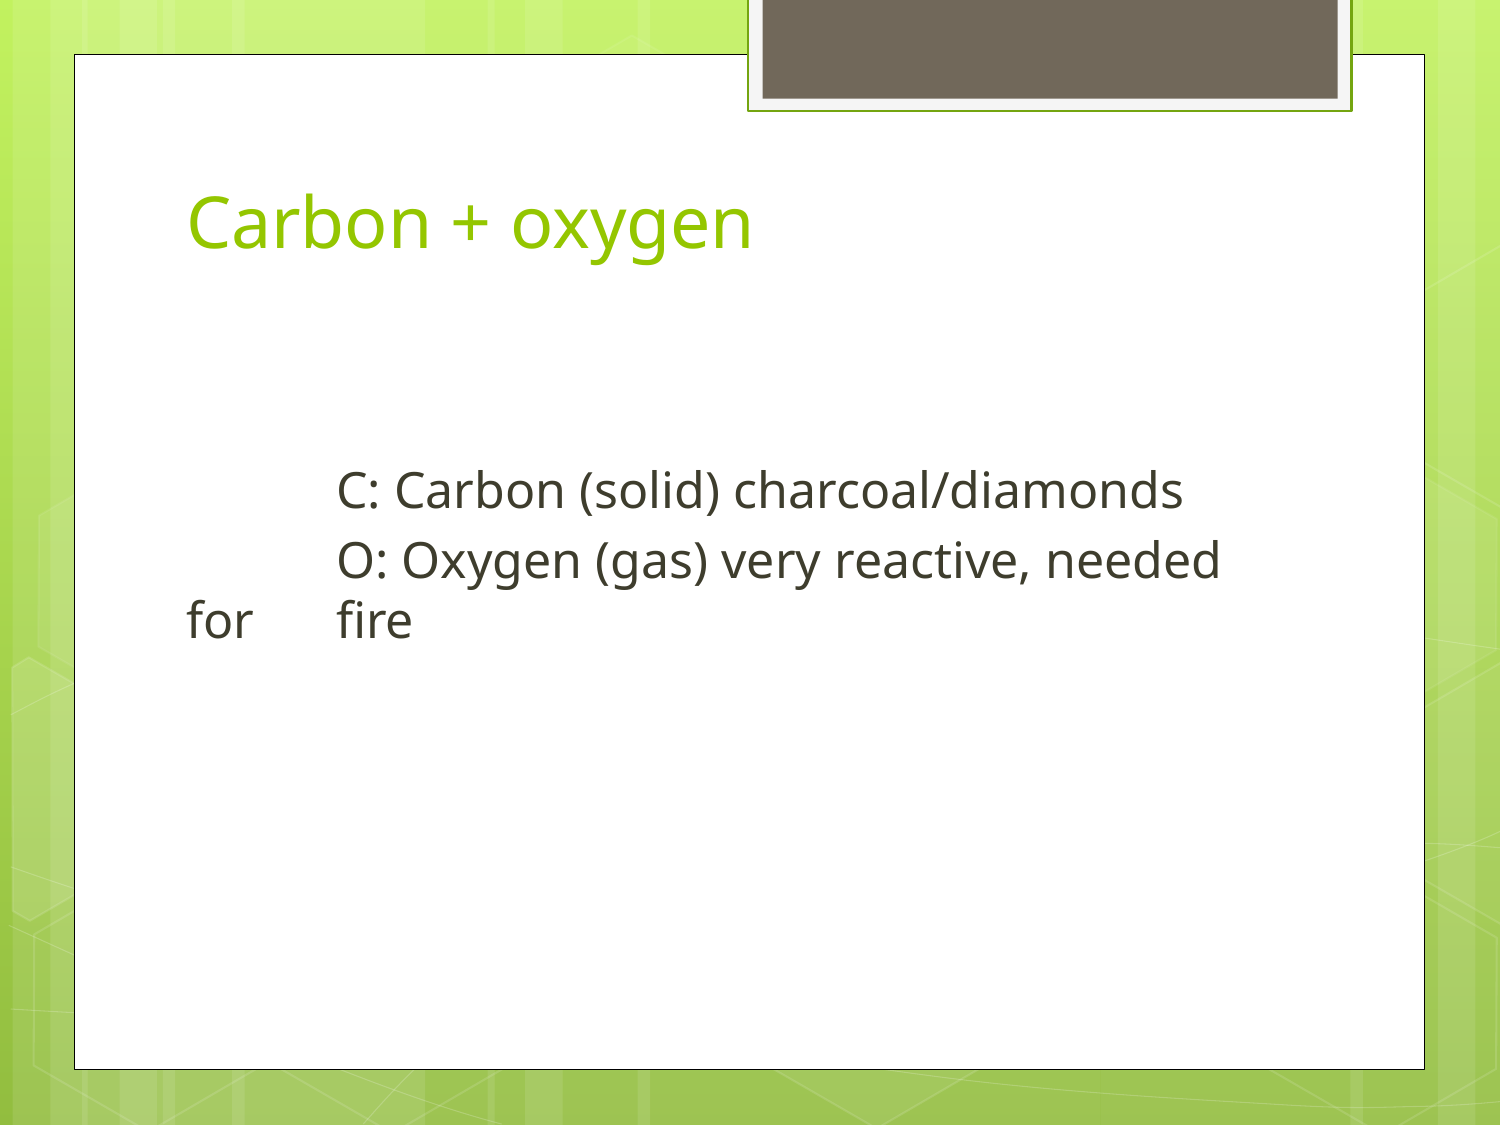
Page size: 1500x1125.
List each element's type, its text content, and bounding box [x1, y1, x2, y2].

list C: Carbon (solid) charcoal/diamonds O: Oxygen (gas) very reactive, needed for fire [171, 381, 1283, 957]
title Carbon + oxygen [171, 168, 1324, 357]
